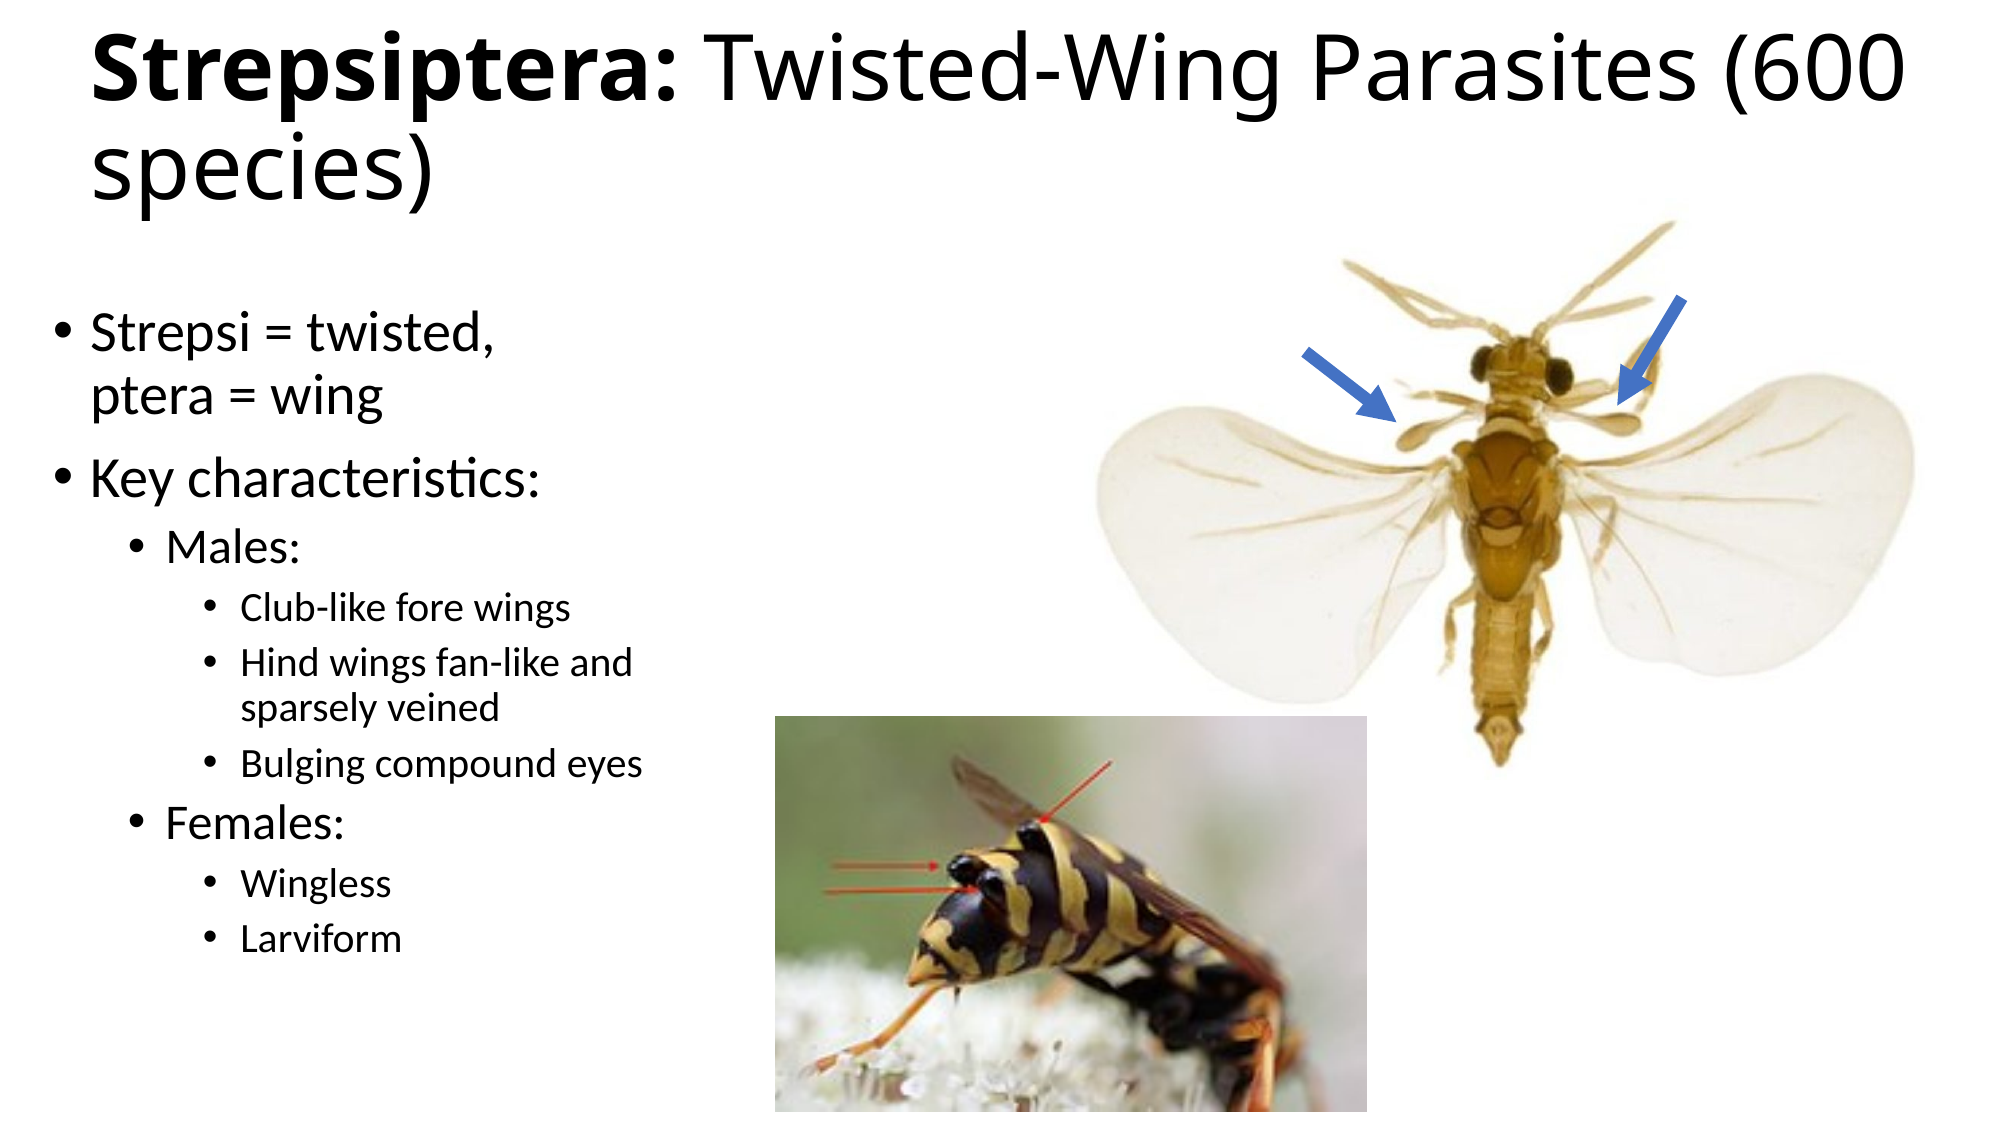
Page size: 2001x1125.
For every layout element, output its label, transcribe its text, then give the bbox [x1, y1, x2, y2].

title Strepsiptera: Twisted-Wing Parasites (600 species) [75, 11, 2000, 229]
picture [775, 198, 1925, 1112]
text_box Strepsi = twisted, ptera = wing Key characteristics: Males: Club-like fore wings Hind wings fan-like and sparsely veined Bulging compound eyes Females: Wingless Larviform [37, 293, 776, 990]
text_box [1617, 297, 1682, 406]
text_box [1305, 351, 1397, 423]
